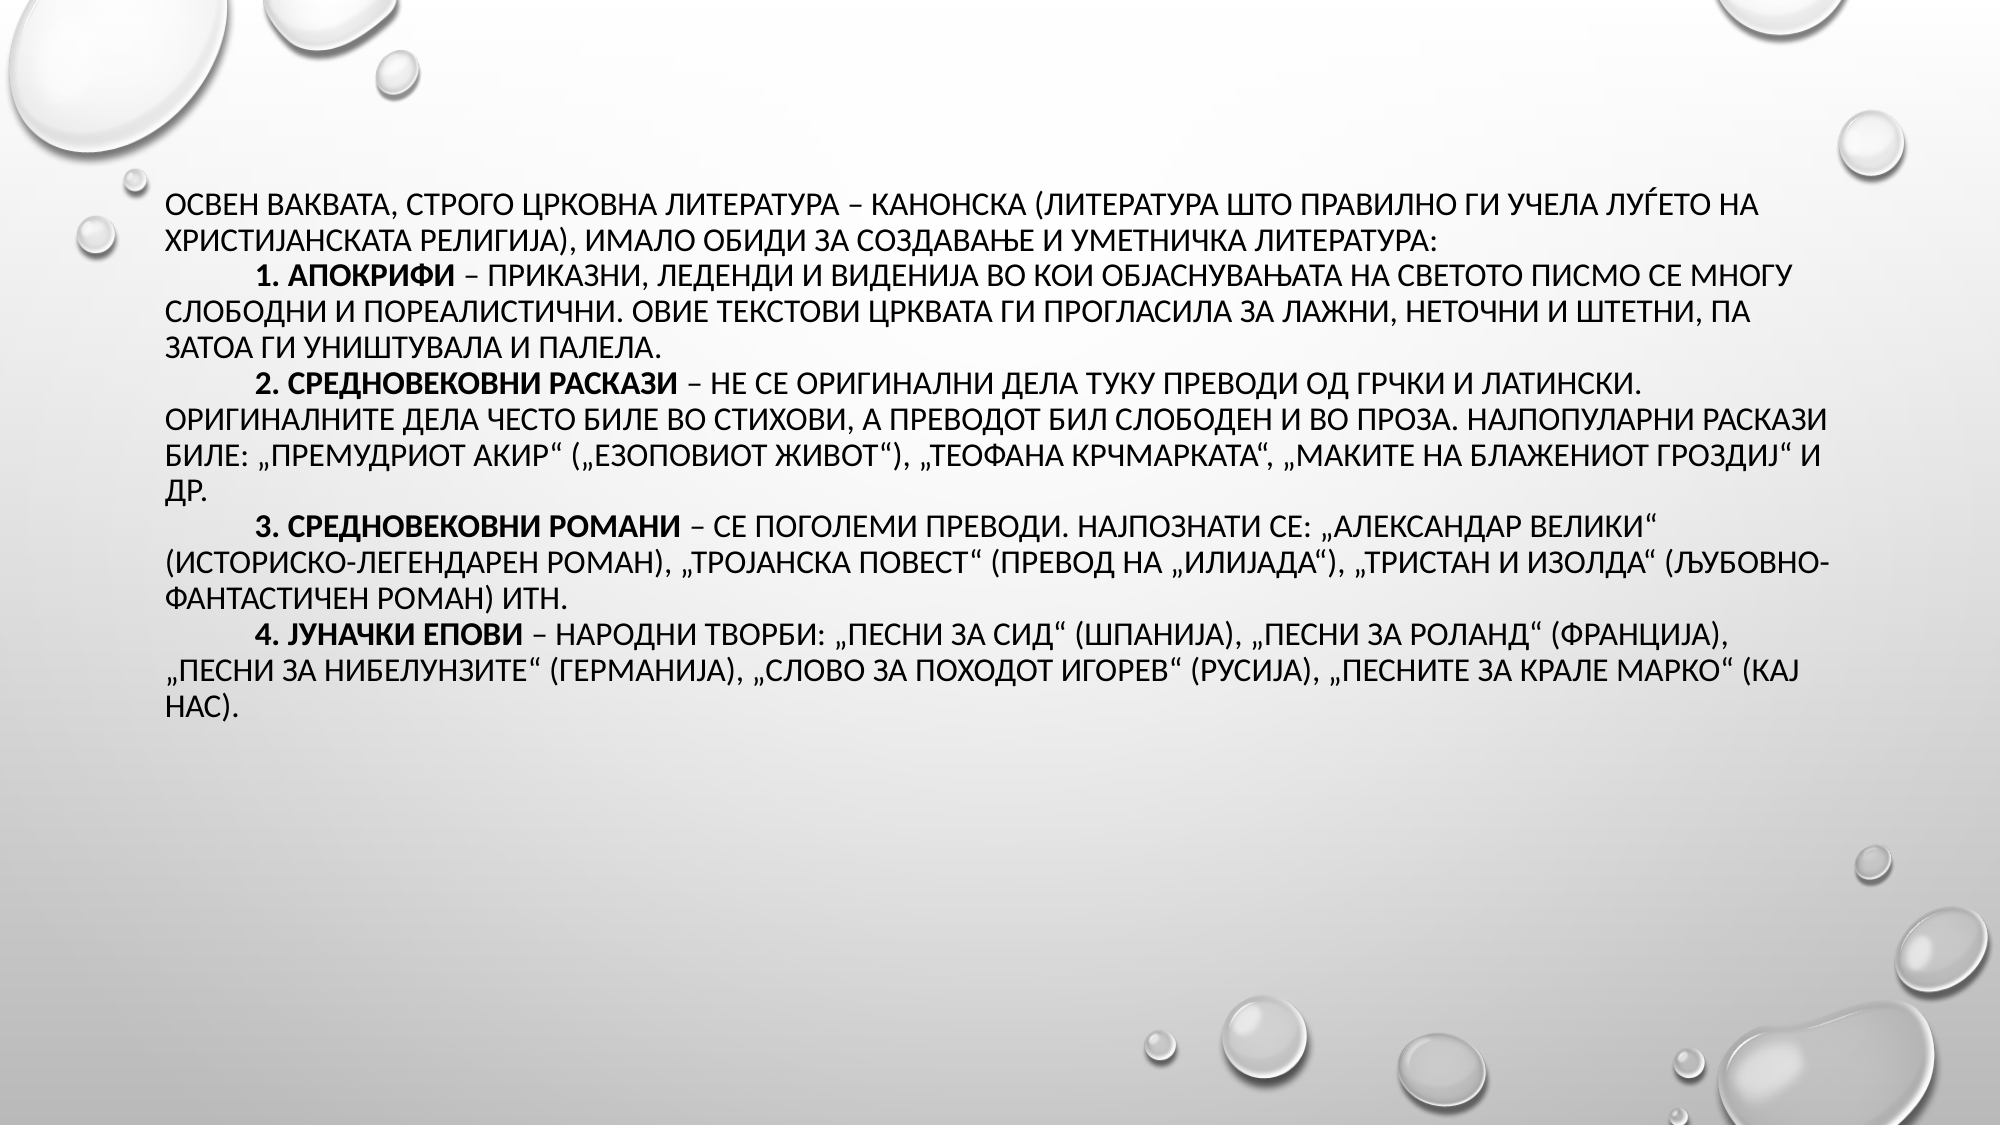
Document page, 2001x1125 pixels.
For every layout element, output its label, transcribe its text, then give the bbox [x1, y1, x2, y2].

picture [0, 0, 2000, 1125]
title Освен ваквата, строго црковна литература – канонска (литература што правилно ги учела луѓето на христијанската религија), имало обиди за создавање и уметничка литература: 1. Апокрифи – приказни, леденди и виденија во кои објаснувањата на Светото писмо се многу слободни и пореалистични. Овие текстови црквата ги прогласила за лажни, неточни и штетни, па затоа ги уништувала и палела. 2. Средновековни раскази – не се оригинални дела туку преводи од грчки и латински. Оригиналните дела често биле во стихови, а преводот бил слободен и во проза. Најпопуларни раскази биле: „Премудриот Акир“ („Езоповиот живот“), „Теофана крчмарката“, „Маките на блажениот Гроздиј“ и др. 3. Средновековни романи – се поголеми преводи. Најпознати се: „Александар Велики“ (историско-легендарен роман), „Тројанска повест“ (превод на „Илијада“), „Тристан и Изолда“ (љубовно-фантастичен роман) итн. 4. Јуначки епови – народни творби: „Песни за Сид“ (Шпанија), „Песни за Роланд“ (Франција), „Песни за Нибелунзите“ (Германија), „Слово за походот Игорев“ (Русија), „Песните за Крале Марко“ (кај нас). [149, 101, 1851, 885]
